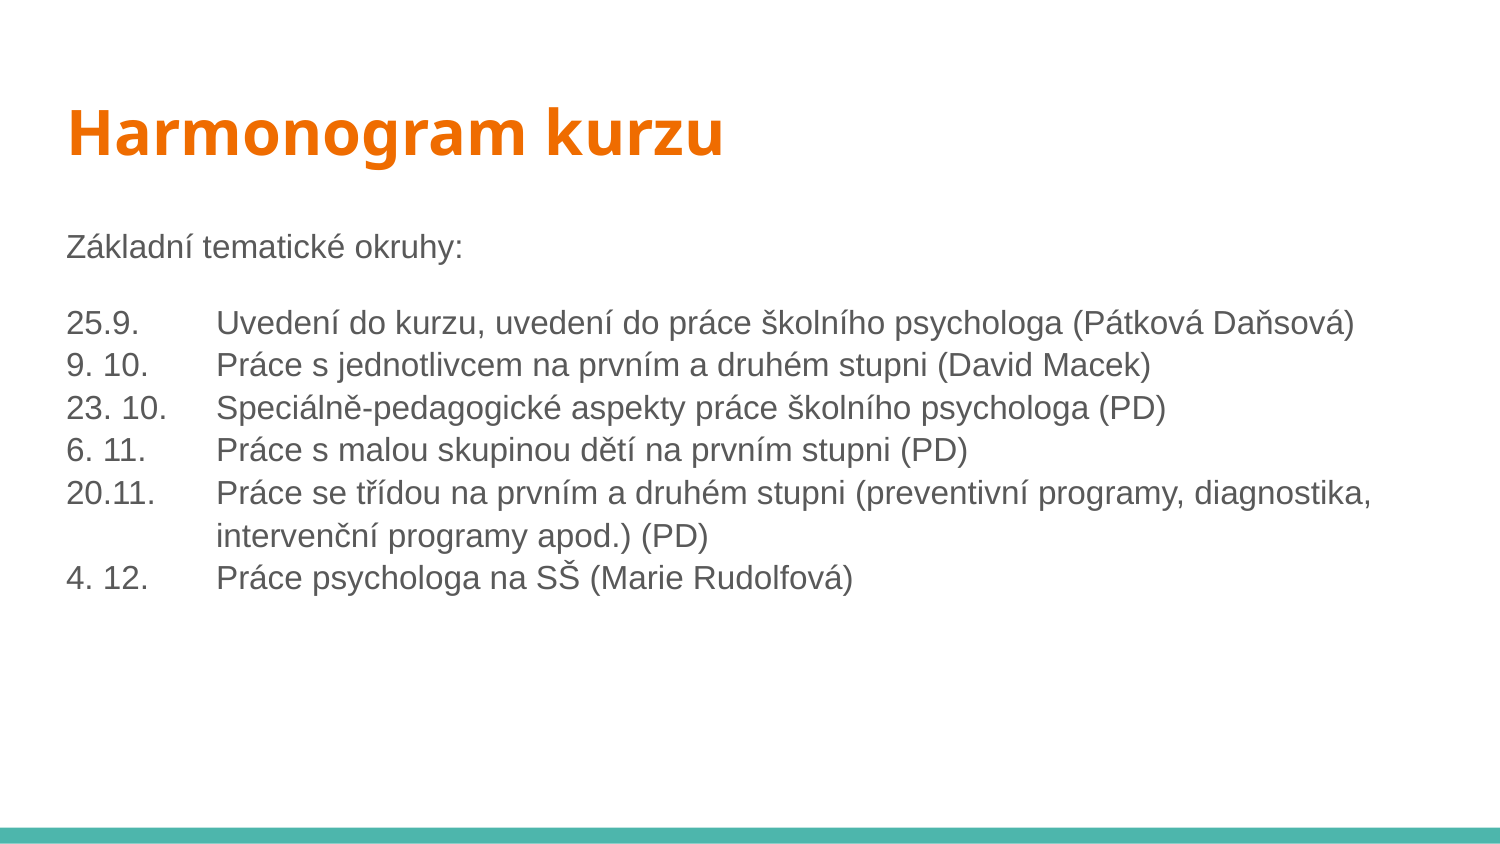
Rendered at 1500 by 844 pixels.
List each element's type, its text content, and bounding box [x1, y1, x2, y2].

title Harmonogram kurzu [51, 72, 1449, 189]
list Základní tematické okruhy: 25.9. Uvedení do kurzu, uvedení do práce školního psychologa (Pátková Daňsová) 9. 10. Práce s jednotlivcem na prvním a druhém stupni (David Macek) 23. 10. Speciálně-pedagogické aspekty práce školního psychologa (PD) 6. 11. Práce s malou skupinou dětí na prvním stupni (PD) 20.11. Práce se třídou na prvním a druhém stupni (preventivní programy, diagnostika, intervenční programy apod.) (PD) 4. 12. Práce psychologa na SŠ (Marie Rudolfová) [51, 207, 1449, 775]
